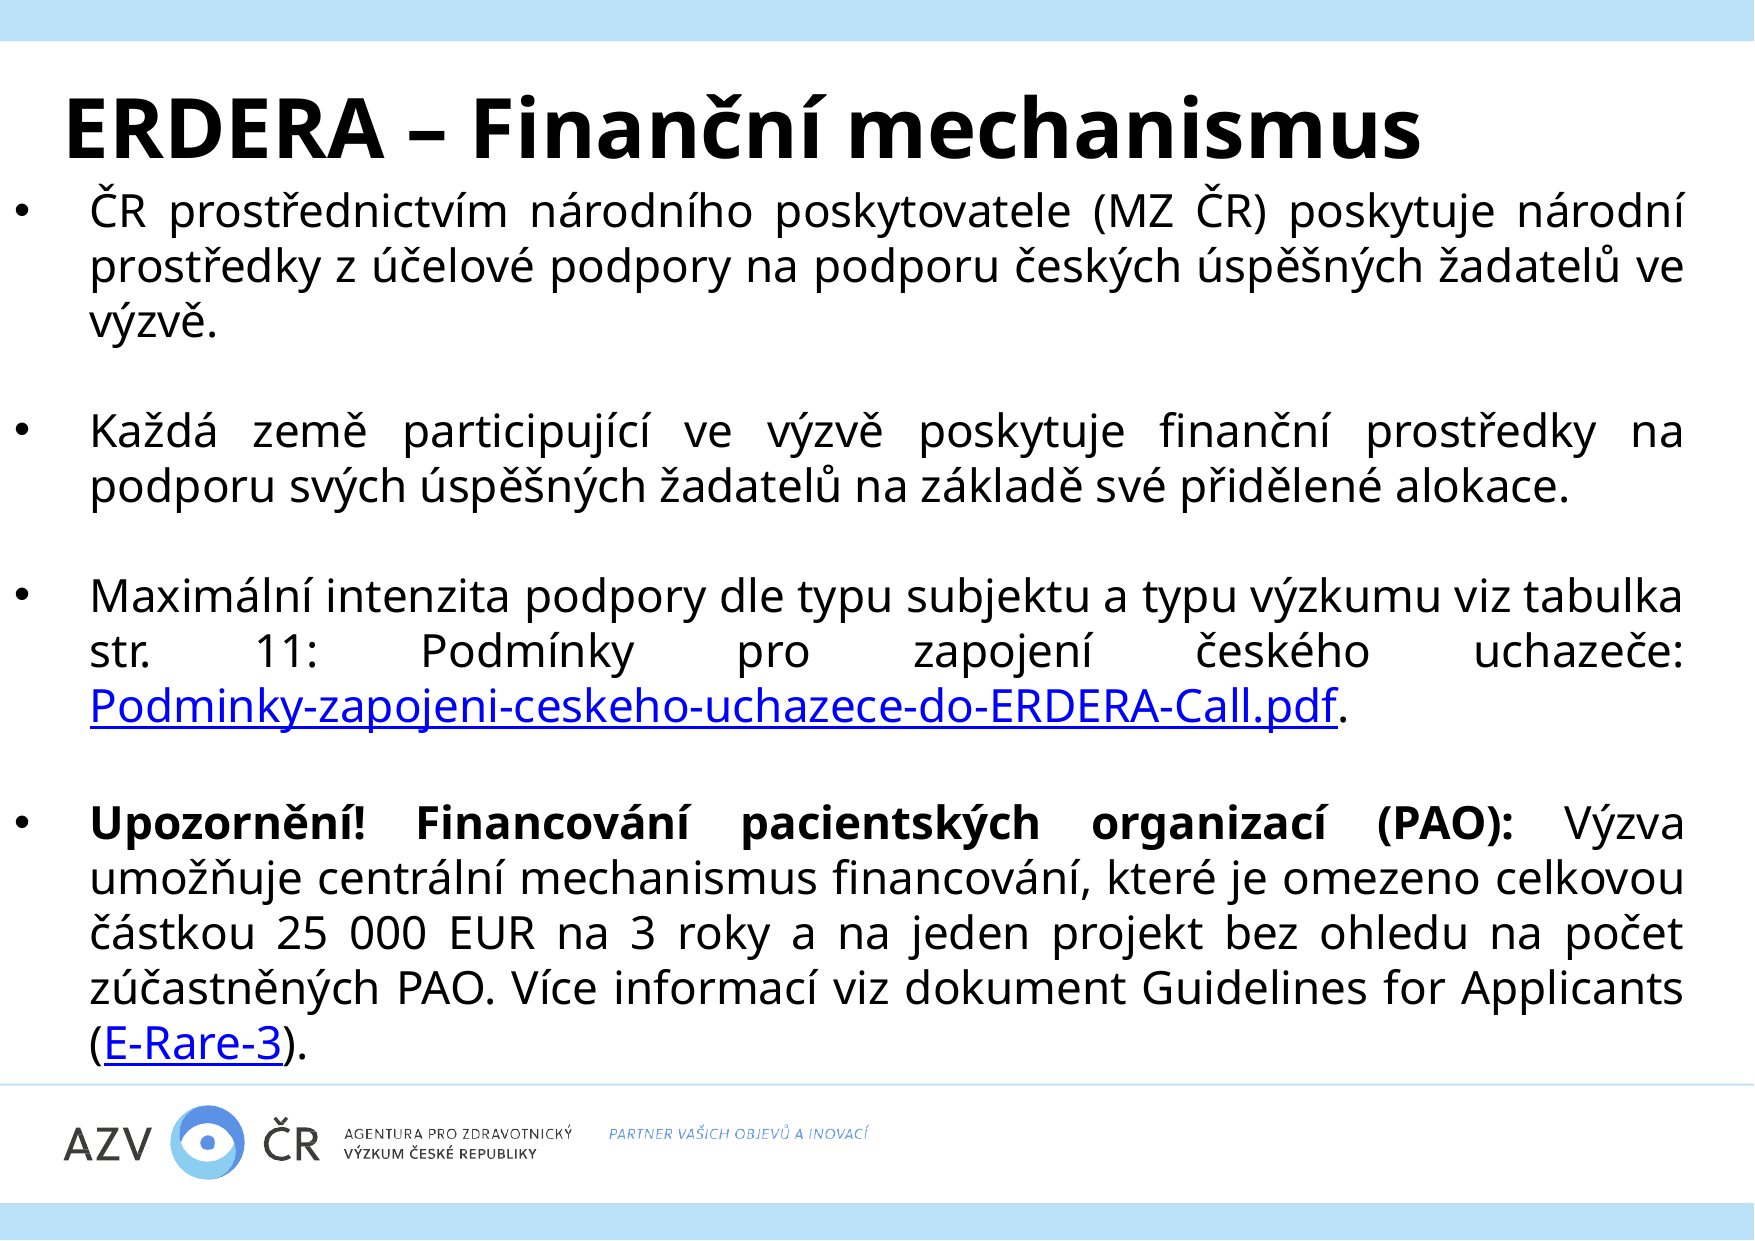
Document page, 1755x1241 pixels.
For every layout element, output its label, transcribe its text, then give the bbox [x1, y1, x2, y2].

text_box [0, 1203, 1754, 1241]
text_box ERDERA – Finanční mechanismus [62, 73, 1527, 174]
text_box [63, 1105, 869, 1181]
text_box [0, 0, 1754, 42]
text_box ČR prostřednictvím národního poskytovatele (MZ ČR) poskytuje národní prostředky z účelové podpory na podporu českých úspěšných žadatelů ve výzvě. Každá země participující ve výzvě poskytuje finanční prostředky na podporu svých úspěšných žadatelů na základě své přidělené alokace. Maximální intenzita podpory dle typu subjektu a typu výzkumu viz tabulka str. 11: Podmínky pro zapojení českého uchazeče: Podminky-zapojeni-ceskeho-uchazece-do-ERDERA-Call.pdf. Upozornění! Financování pacientských organizací (PAO): Výzva umožňuje centrální mechanismus financování, které je omezeno celkovou částkou 25 000 EUR na 3 roky a na jeden projekt bez ohledu na počet zúčastněných PAO. Více informací viz dokument Guidelines for Applicants (E-Rare-3). [0, 174, 1701, 1144]
